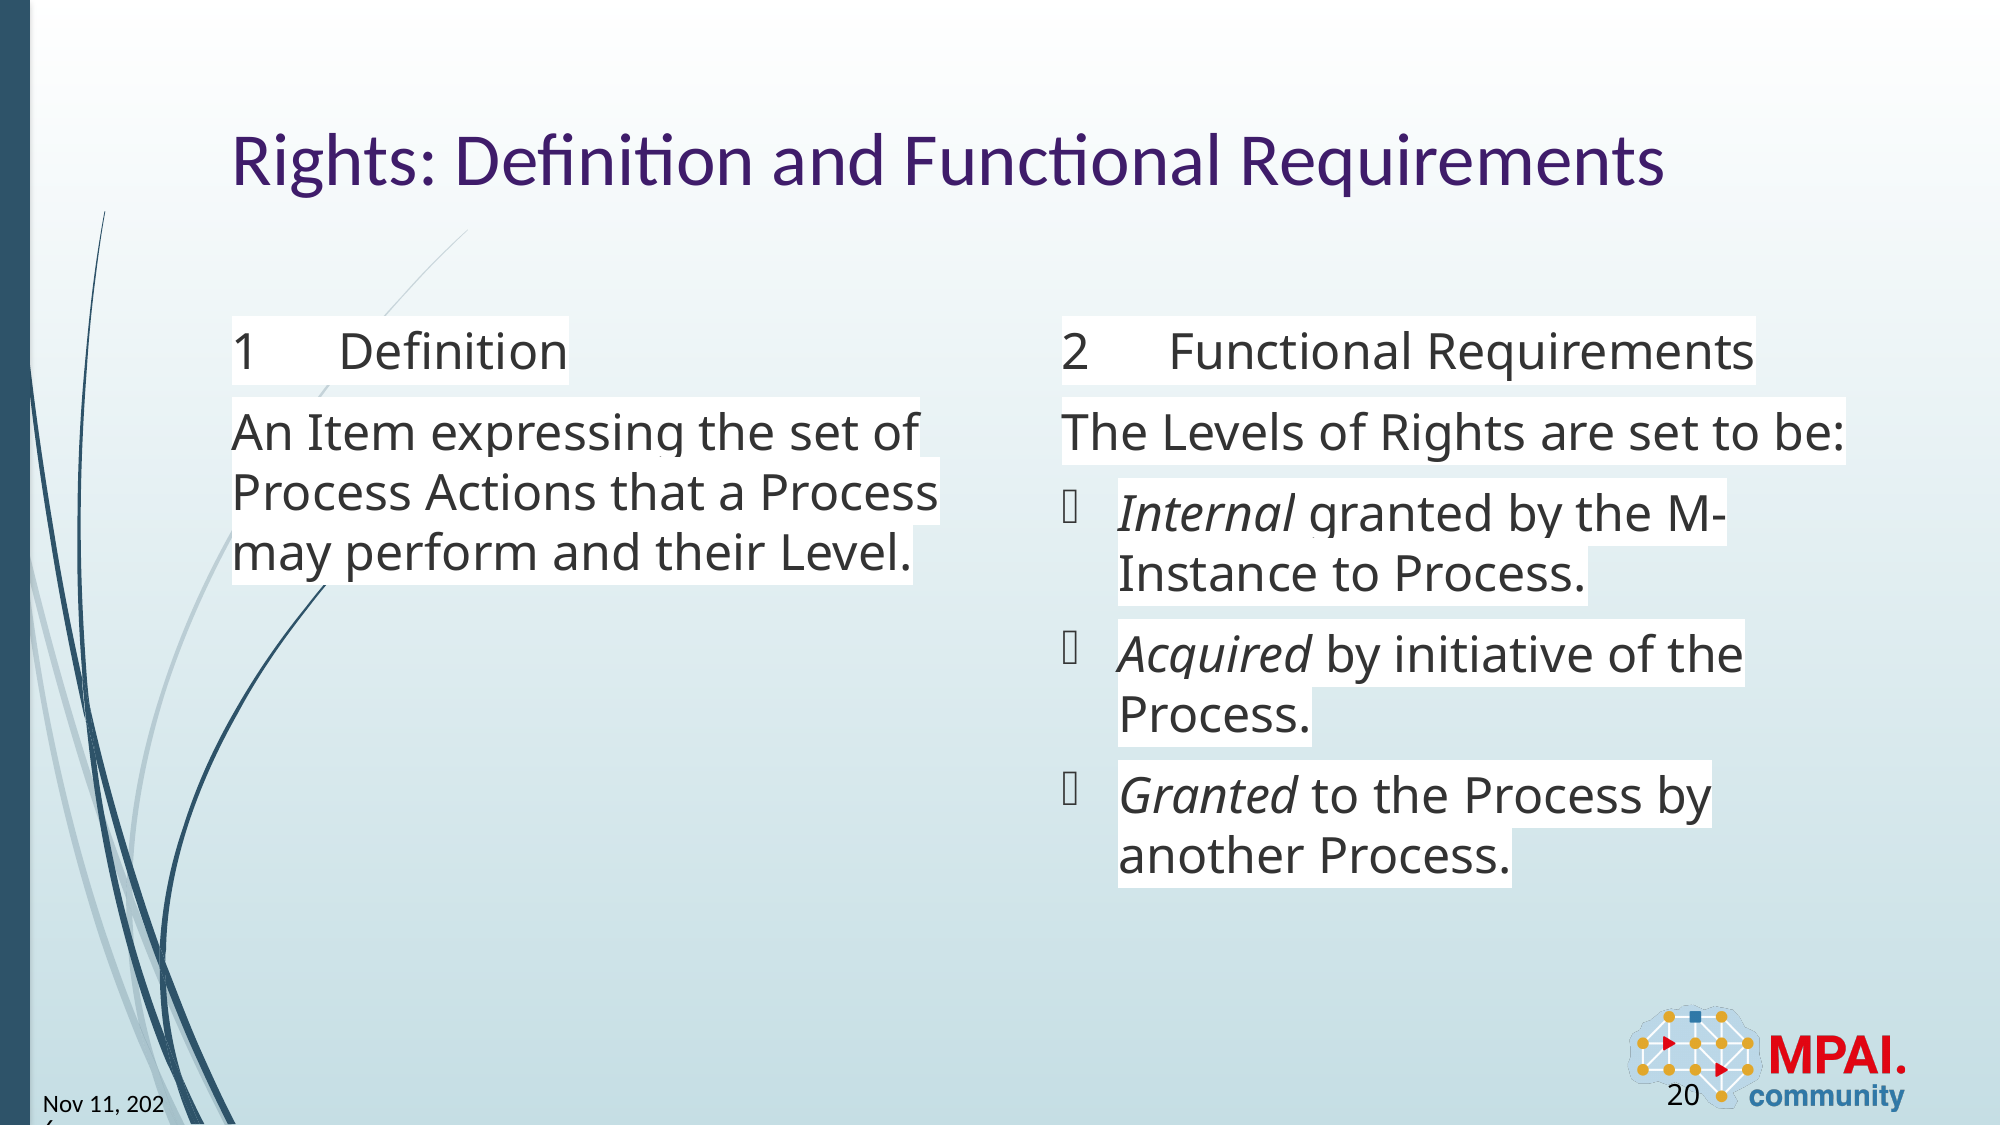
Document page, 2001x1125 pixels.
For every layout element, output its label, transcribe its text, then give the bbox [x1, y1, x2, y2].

slide_number 20 [1652, 1076, 1744, 1085]
picture [1623, 999, 1909, 1120]
title Rights: Definition and Functional Requirements [216, 102, 1888, 312]
slide_number 30-May-24 [28, 1080, 192, 1125]
list 1 Definition An Item expressing the set of Process Actions that a Process may perform and their Level. [216, 312, 1046, 1060]
list 2 Functional Requirements The Levels of Rights are set to be: Internal granted by the M-Instance to Process. Acquired by initiative of the Process. Granted to the Process by another Process. [1046, 312, 1888, 1060]
